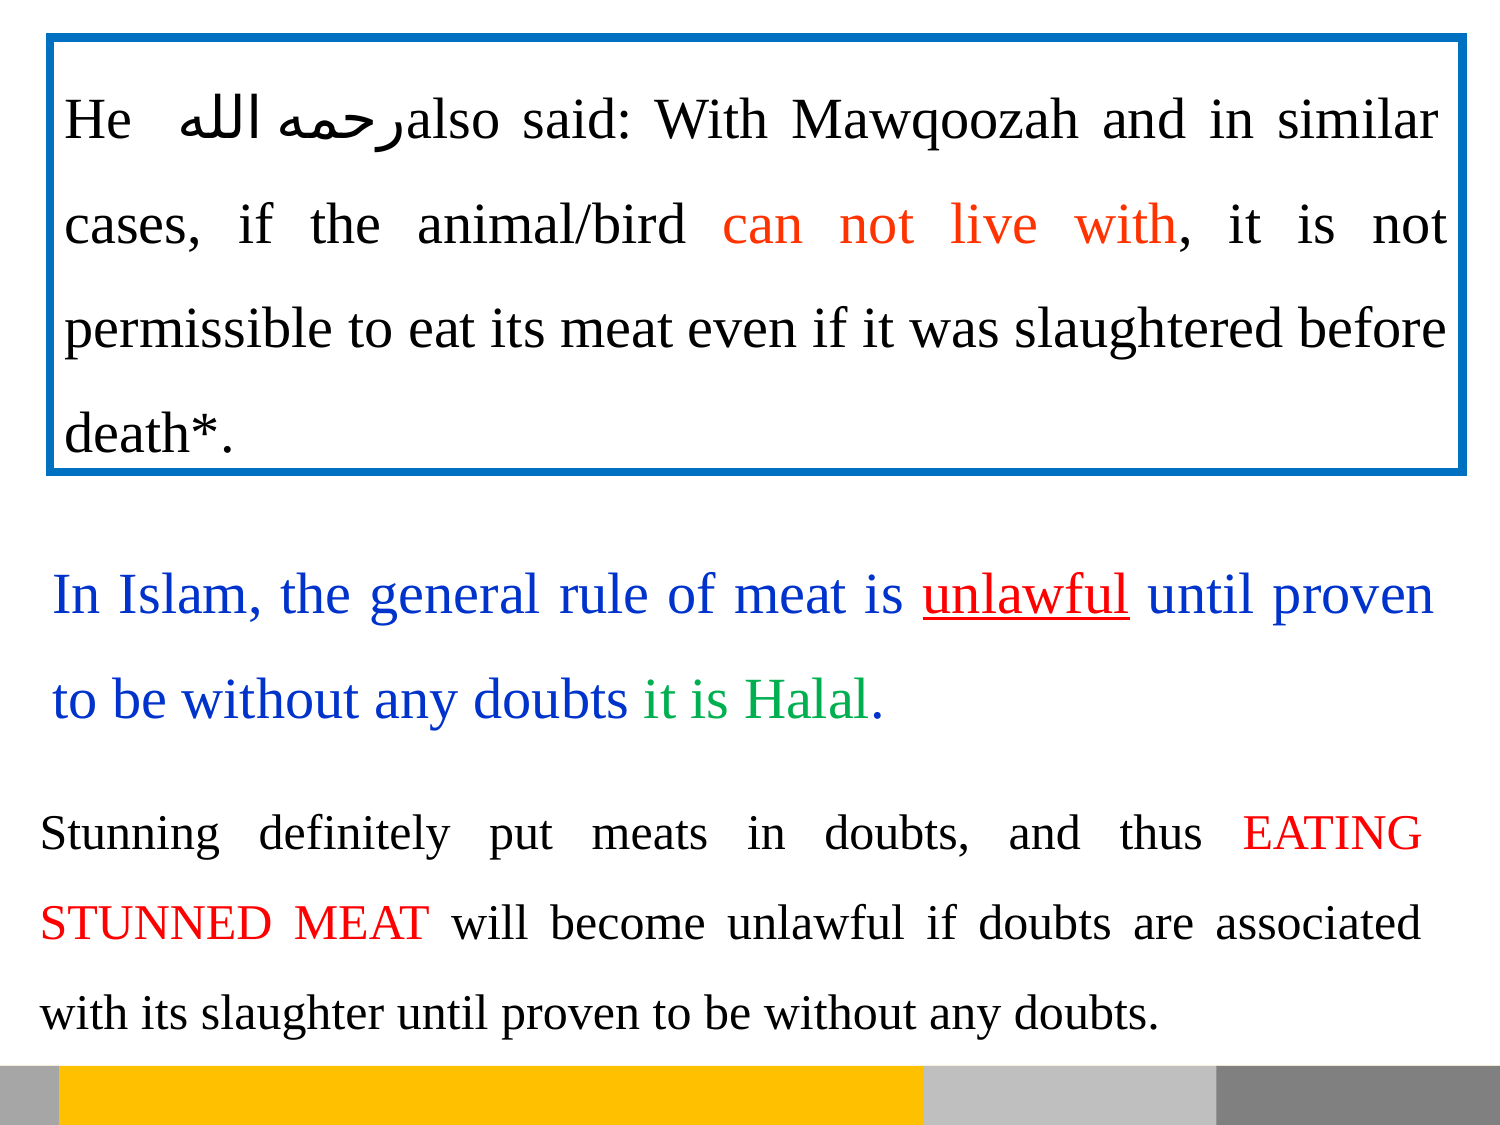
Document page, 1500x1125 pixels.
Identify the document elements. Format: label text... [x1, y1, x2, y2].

text_box [0, 1064, 61, 1125]
text_box [1214, 1064, 1500, 1125]
text_box Stunning definitely put meats in doubts, and thus EATING STUNNED MEAT will become unlawful if doubts are associated with its slaughter until proven to be without any doubts. [24, 762, 1438, 1048]
text_box In Islam, the general rule of meat is unlawful until proven to be without any doubts it is Halal. [37, 512, 1450, 738]
text_box He رحمه اللهalso said: With Mawqoozah and in similar cases, if the animal/bird can not live with, it is not permissible to eat its meat even if it was slaughtered before death*. [49, 37, 1463, 472]
text_box [921, 1064, 1214, 1125]
text_box [61, 1064, 921, 1125]
